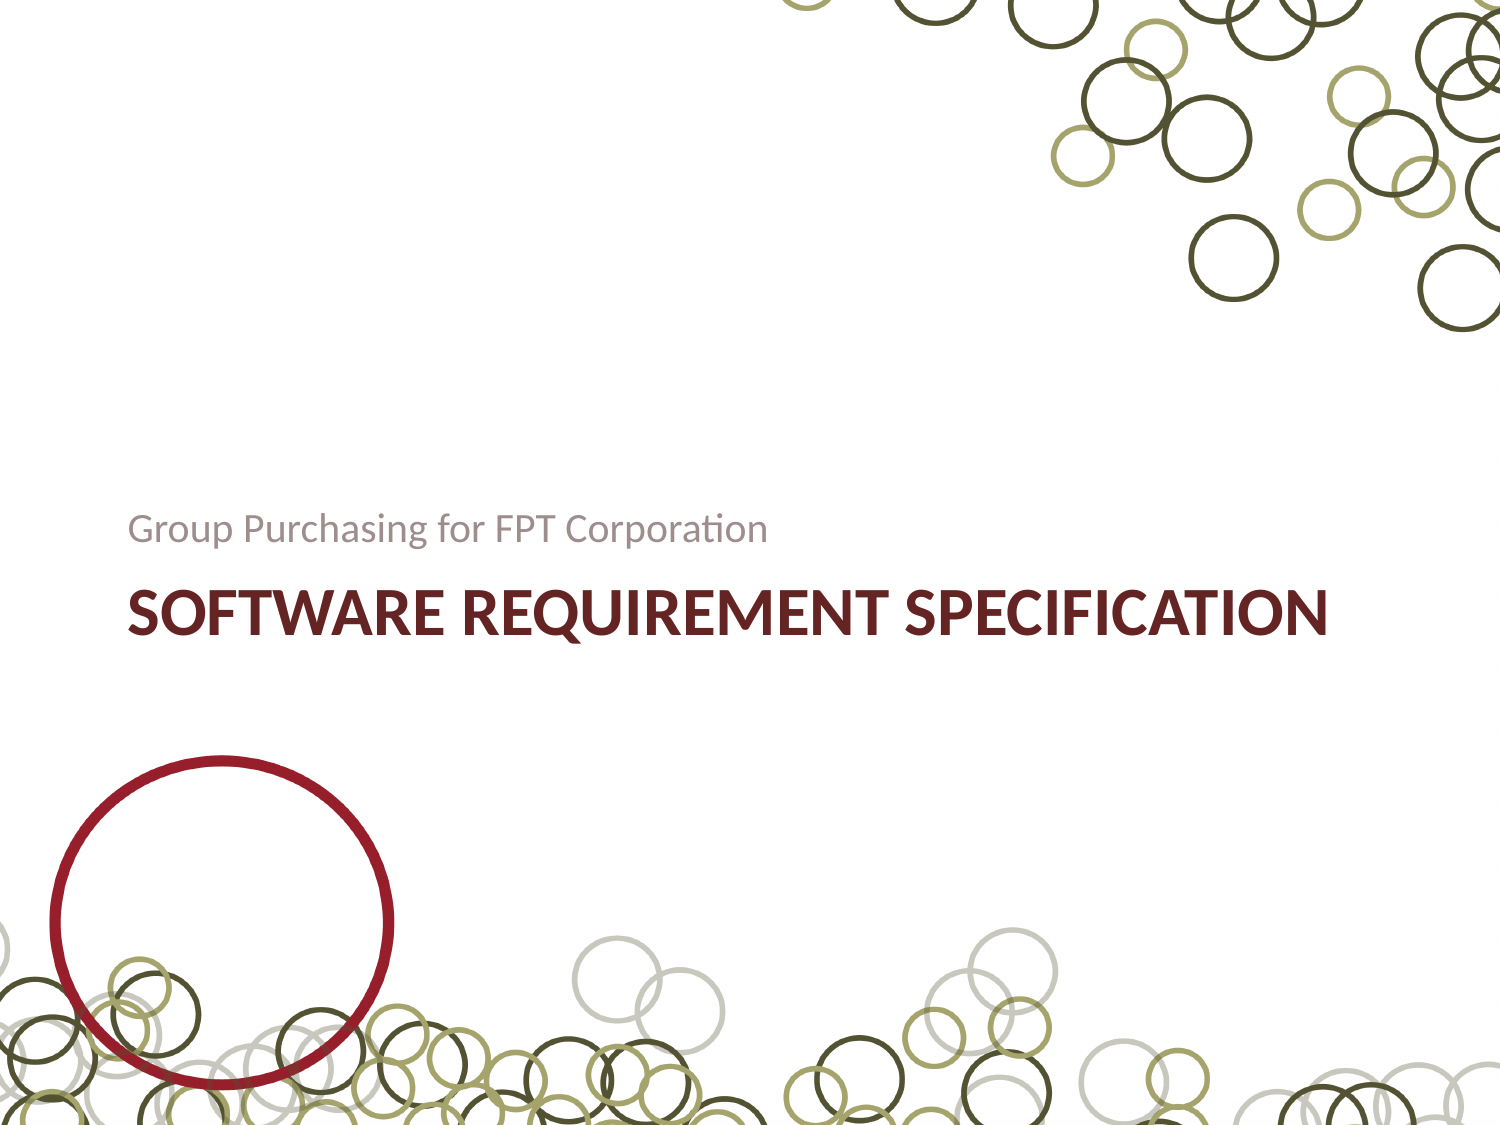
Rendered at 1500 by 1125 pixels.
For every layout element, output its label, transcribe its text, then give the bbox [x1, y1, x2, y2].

picture [0, 0, 1500, 1125]
title Software Requirement Specification [112, 559, 1388, 783]
list Group Purchasing for FPT Corporation [112, 312, 1388, 559]
